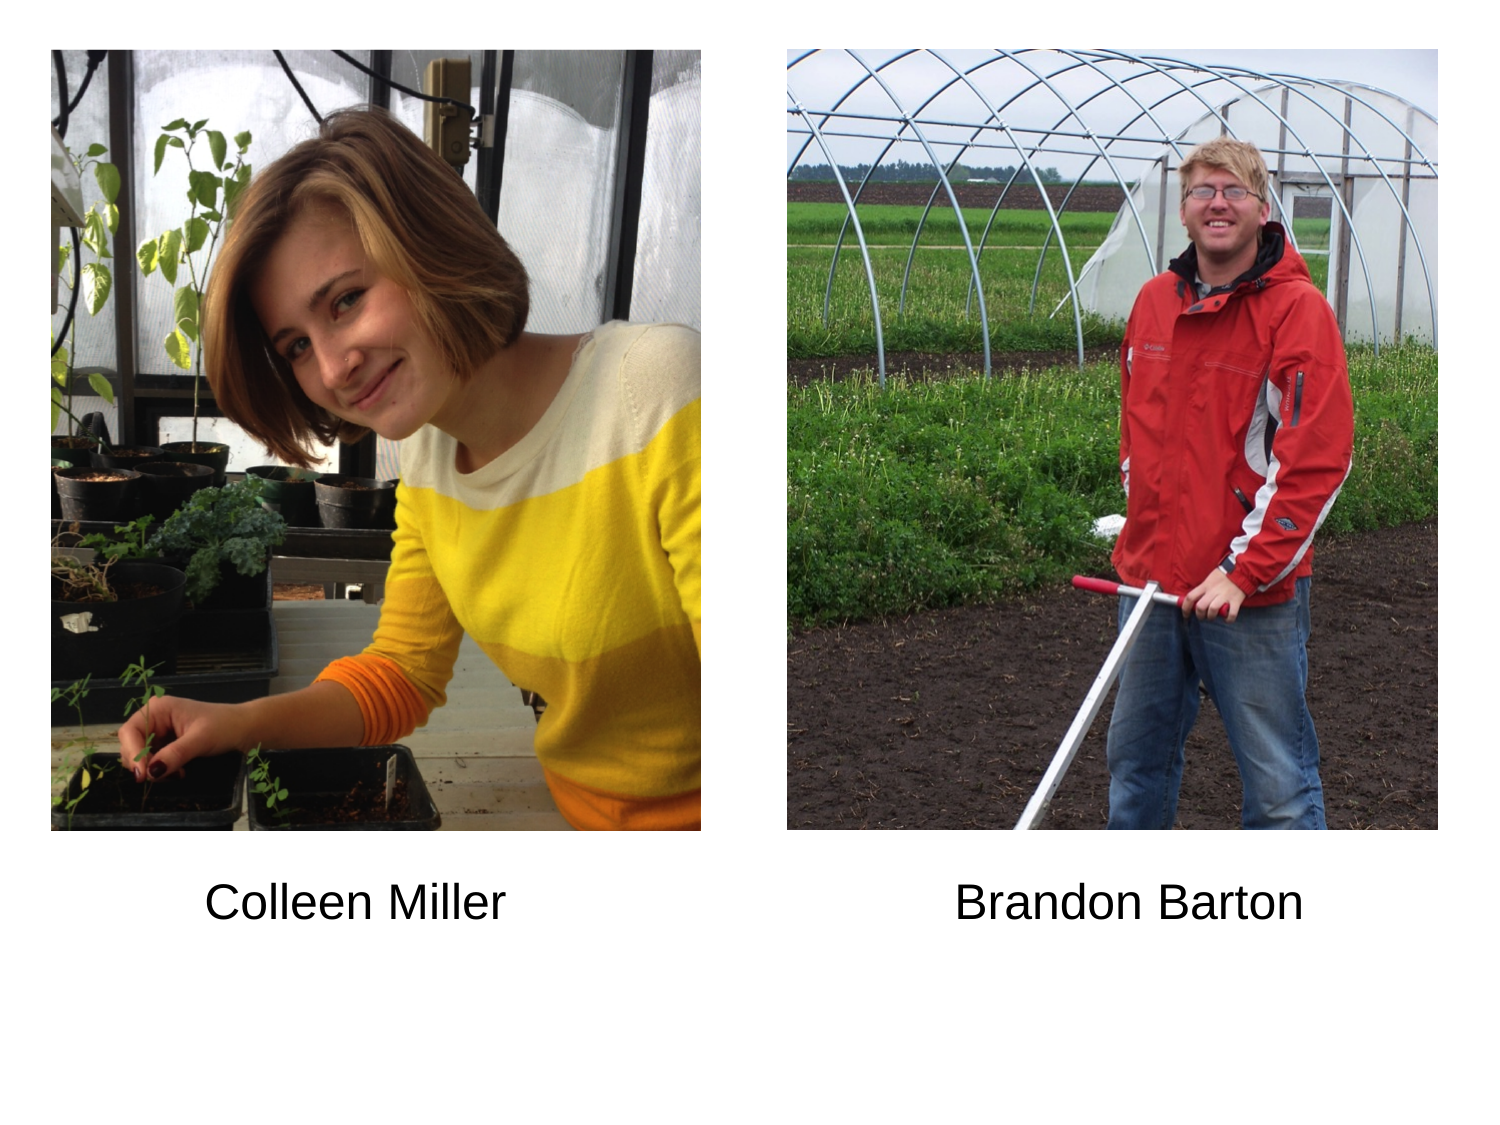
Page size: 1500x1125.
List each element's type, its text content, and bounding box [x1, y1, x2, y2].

text_box Brandon Barton [939, 862, 1320, 938]
picture [787, 49, 1438, 830]
picture [0, 50, 766, 830]
text_box Colleen Miller [189, 862, 522, 938]
